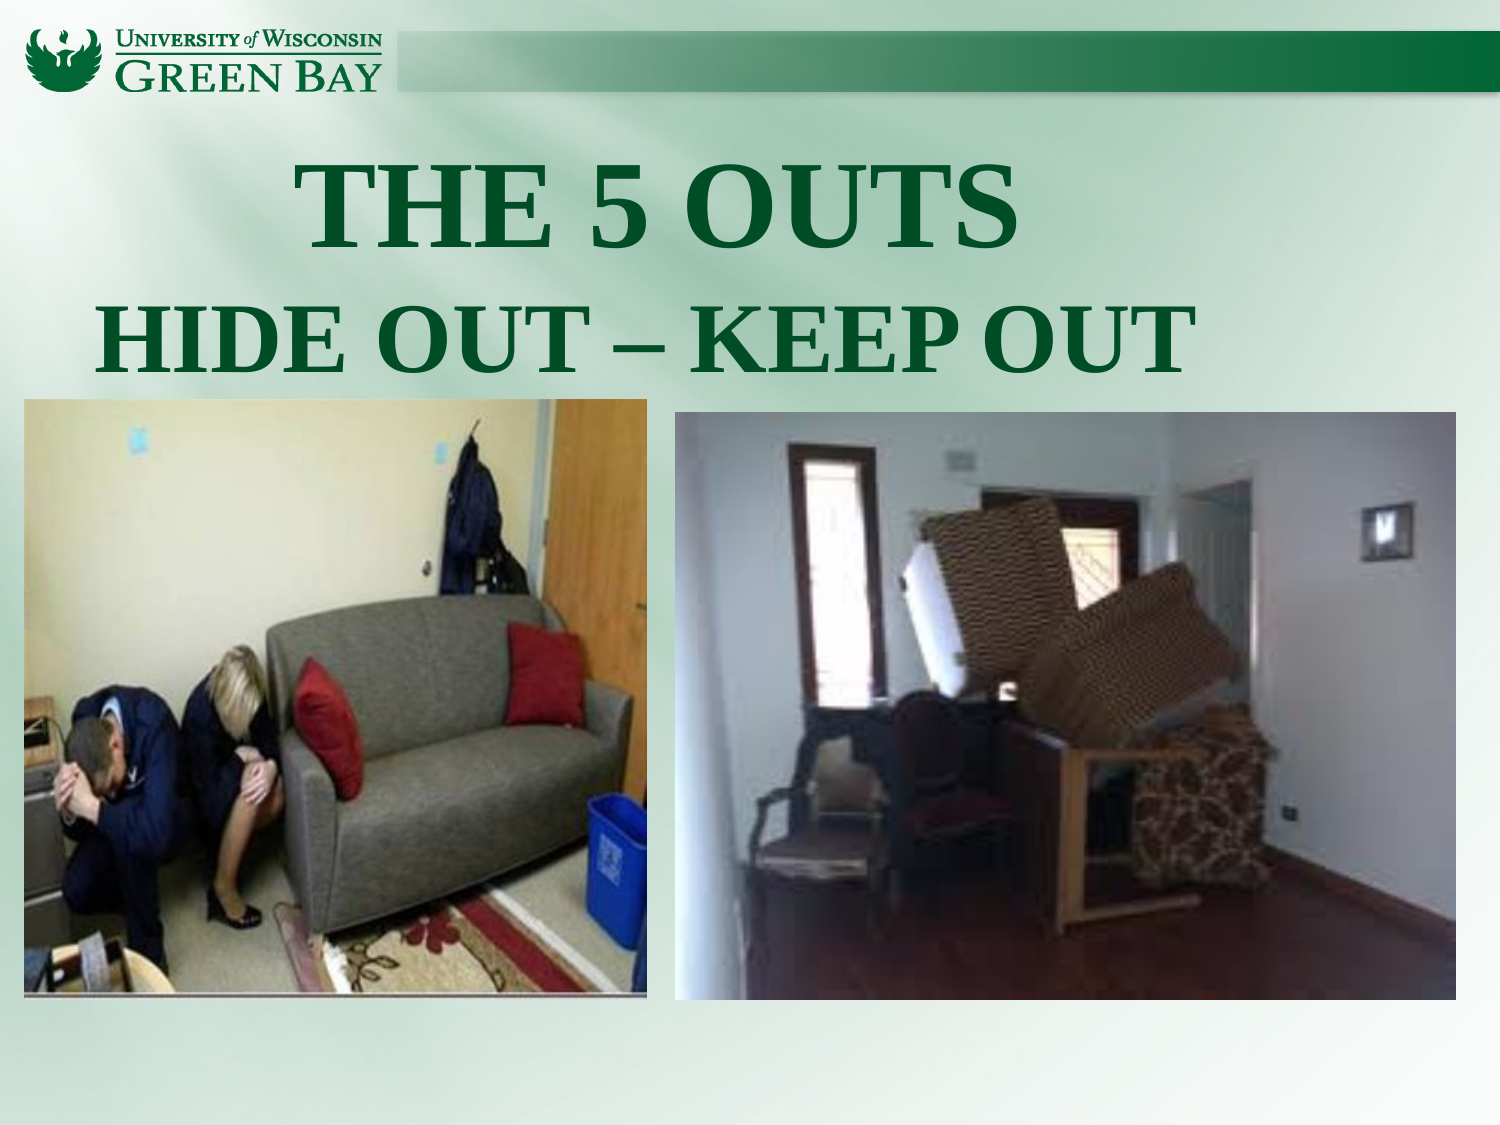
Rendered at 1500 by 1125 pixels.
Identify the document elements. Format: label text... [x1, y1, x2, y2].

title The 5 Outs Hide Out – Keep Out [20, 182, 1296, 400]
picture [0, 0, 1500, 1125]
